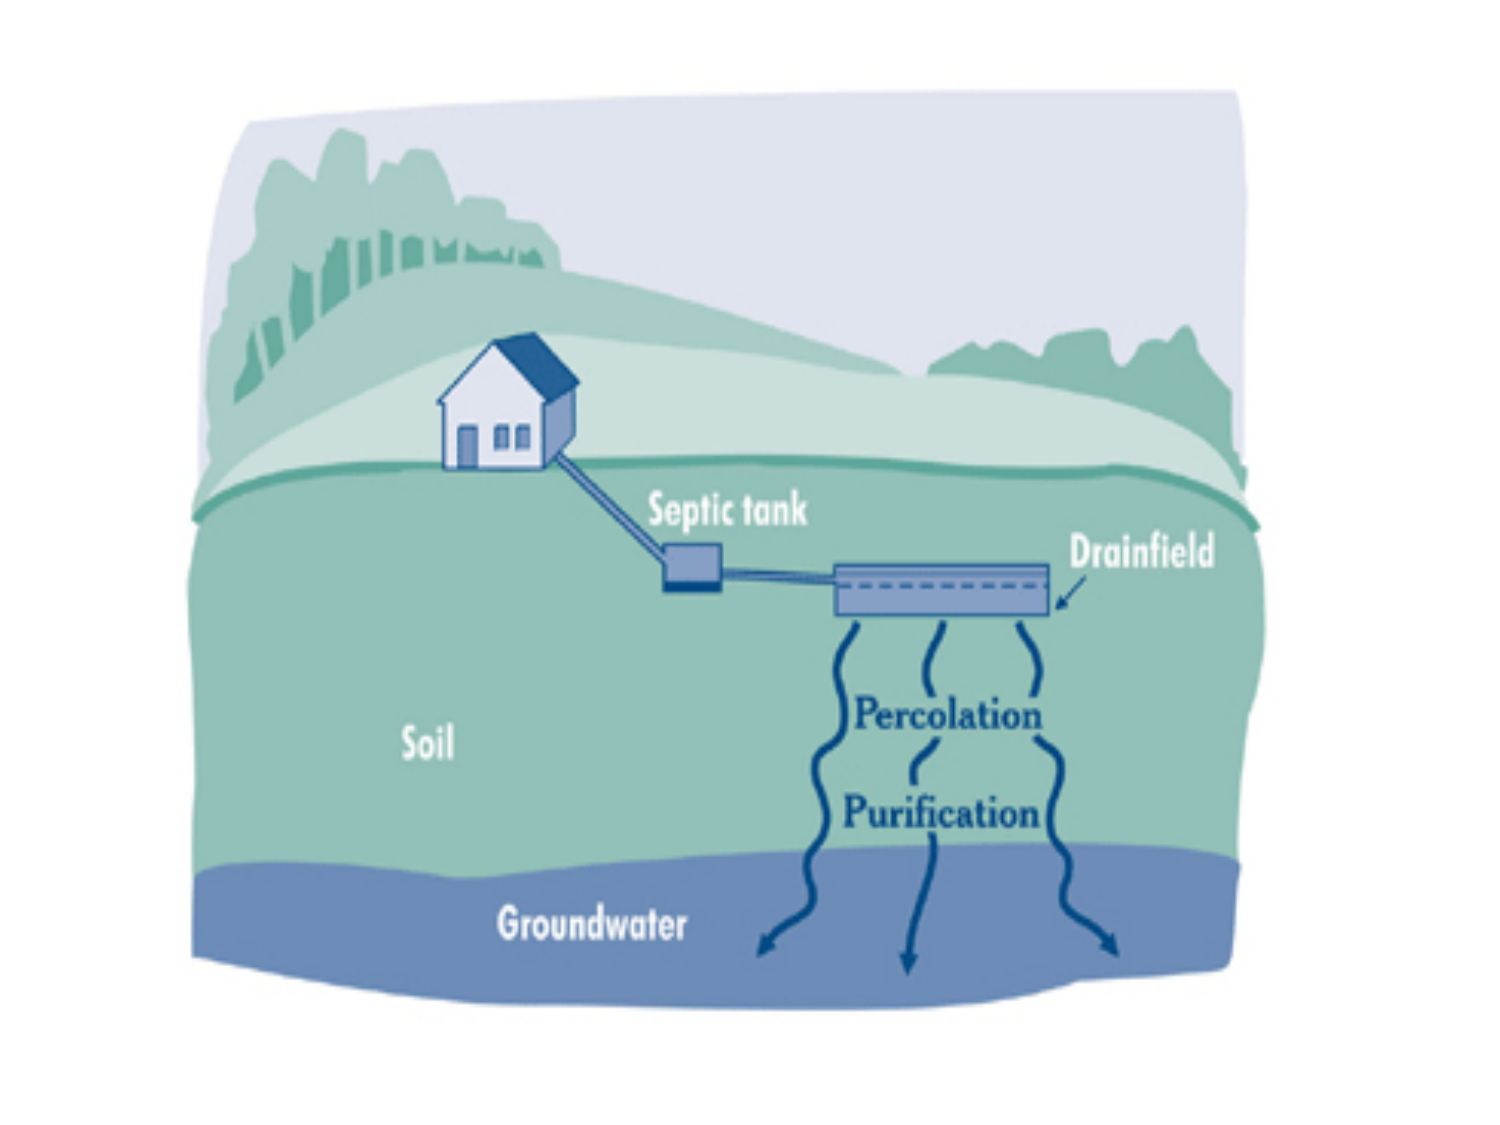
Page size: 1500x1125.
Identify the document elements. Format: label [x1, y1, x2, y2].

picture [124, 0, 1338, 1076]
